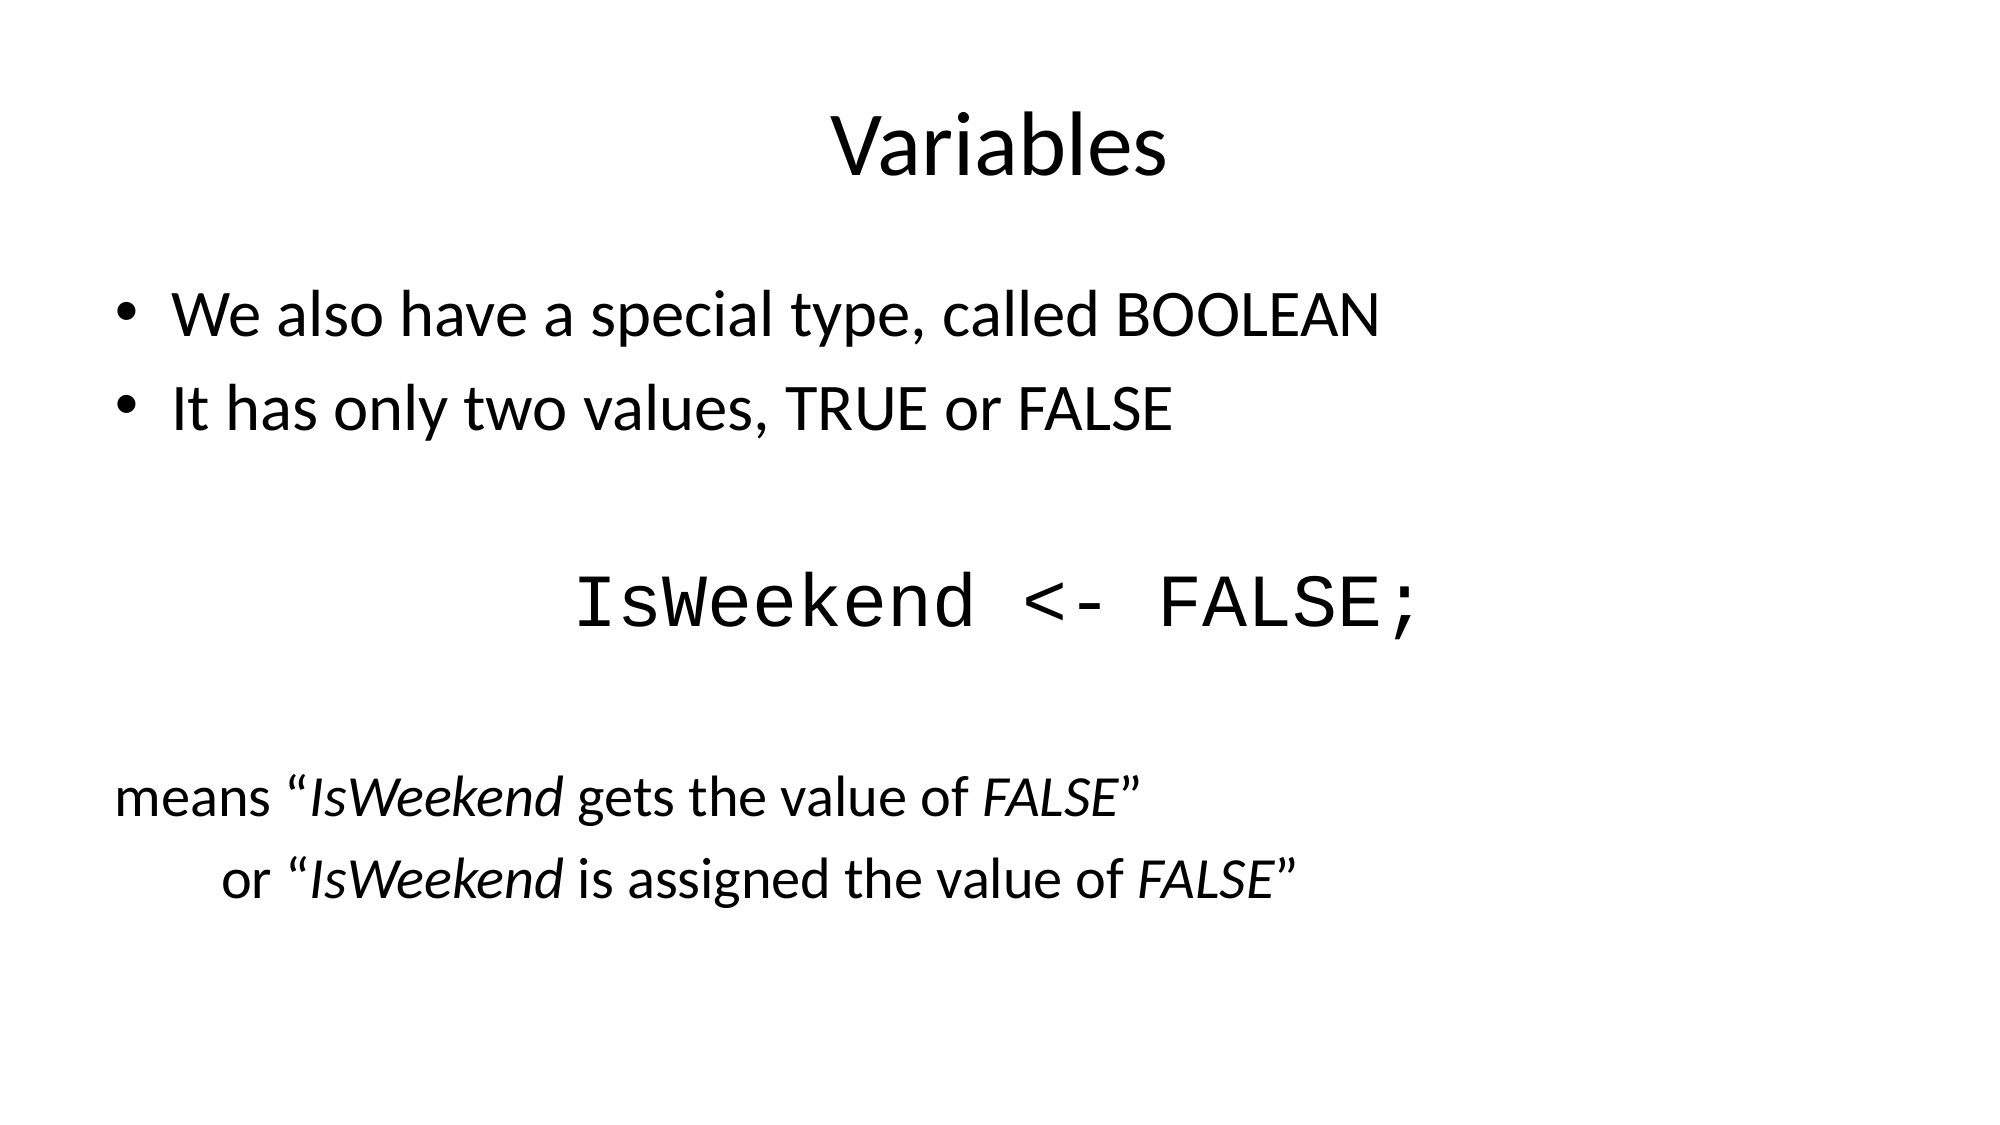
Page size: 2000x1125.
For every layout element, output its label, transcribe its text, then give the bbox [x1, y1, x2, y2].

title Variables [99, 45, 1900, 233]
list We also have a special type, called BOOLEAN It has only two values, TRUE or FALSE IsWeekend <- FALSE; means “IsWeekend gets the value of FALSE” or “IsWeekend is assigned the value of FALSE” [99, 262, 1900, 1005]
